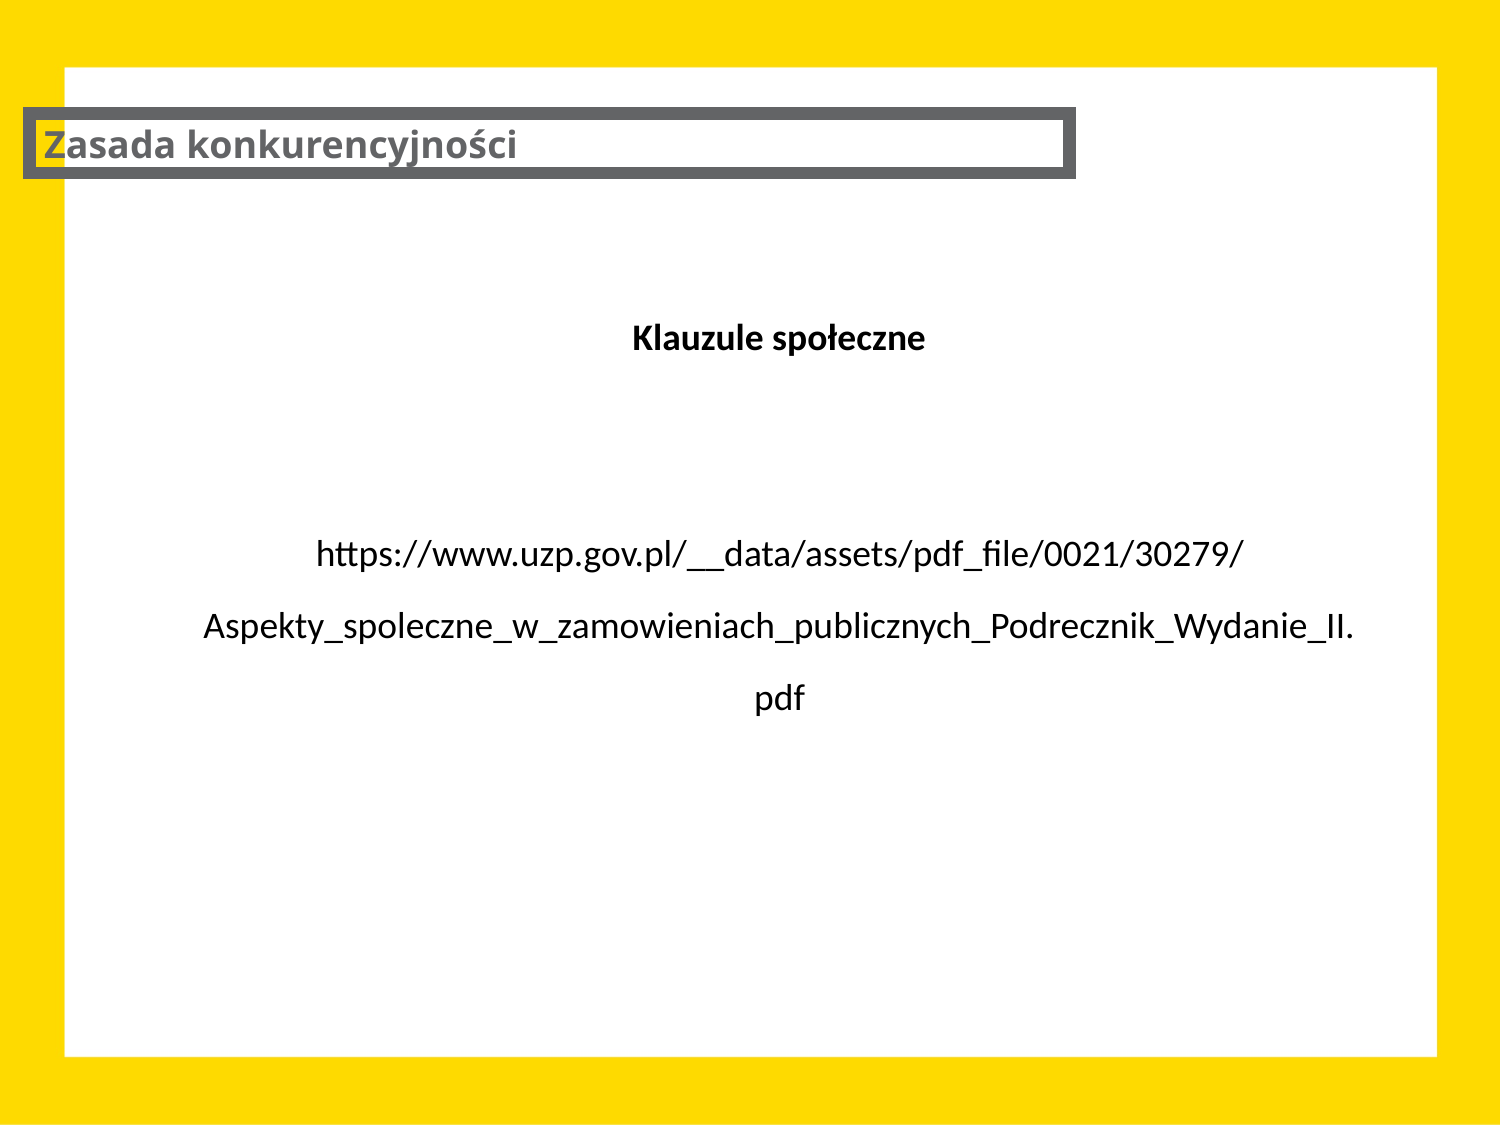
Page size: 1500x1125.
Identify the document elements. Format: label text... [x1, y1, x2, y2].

picture [0, 0, 1500, 1125]
text_box Klauzule społeczne https://www.uzp.gov.pl/__data/assets/pdf_file/0021/30279/Aspekty_spoleczne_w_zamowieniach_publicznych_Podrecznik_Wydanie_II.pdf [183, 278, 1376, 726]
text_box Zasada konkurencyjności [29, 113, 1070, 174]
